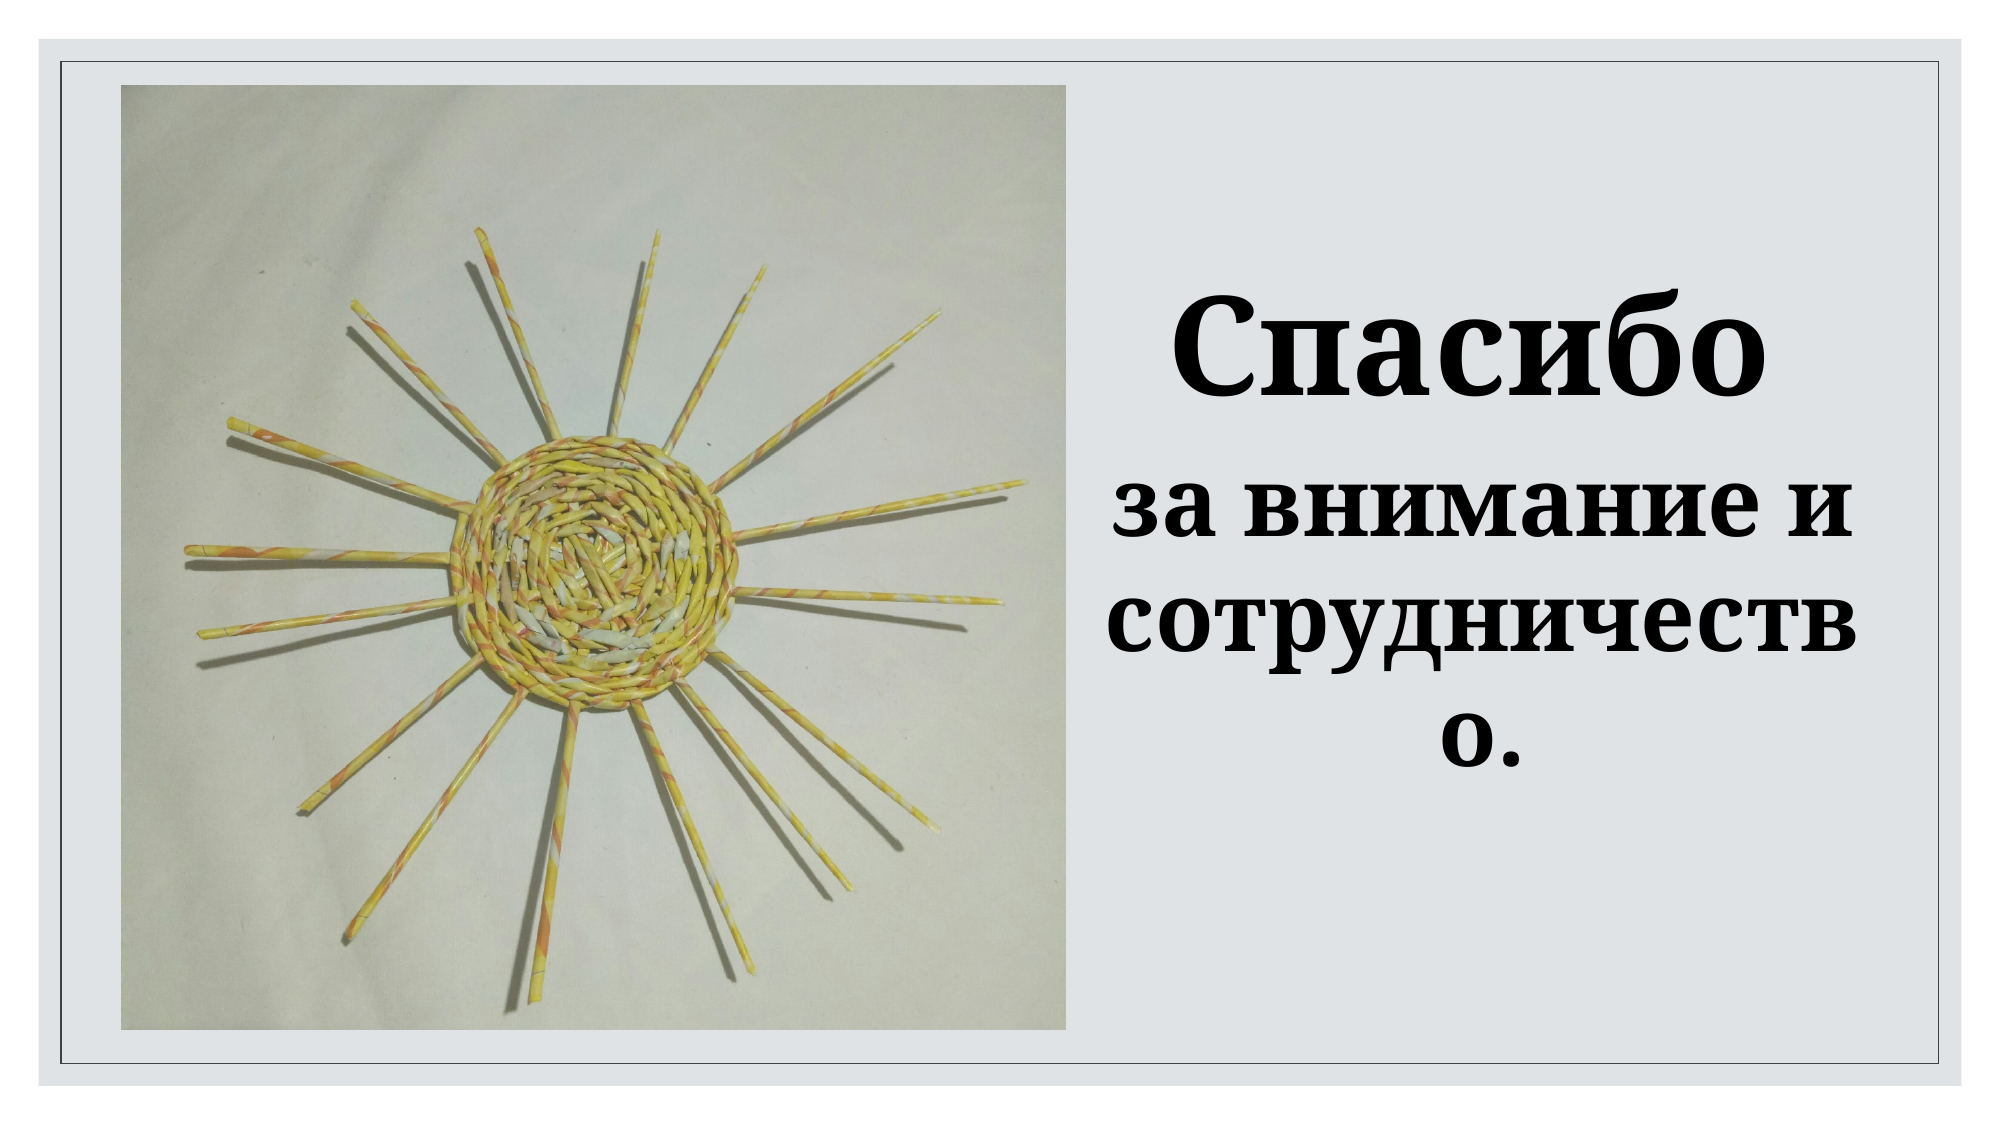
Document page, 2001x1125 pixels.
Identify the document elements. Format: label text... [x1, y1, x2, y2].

list Спасибо за внимание и сотрудничество. [1083, 249, 1882, 865]
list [120, 85, 1066, 1030]
